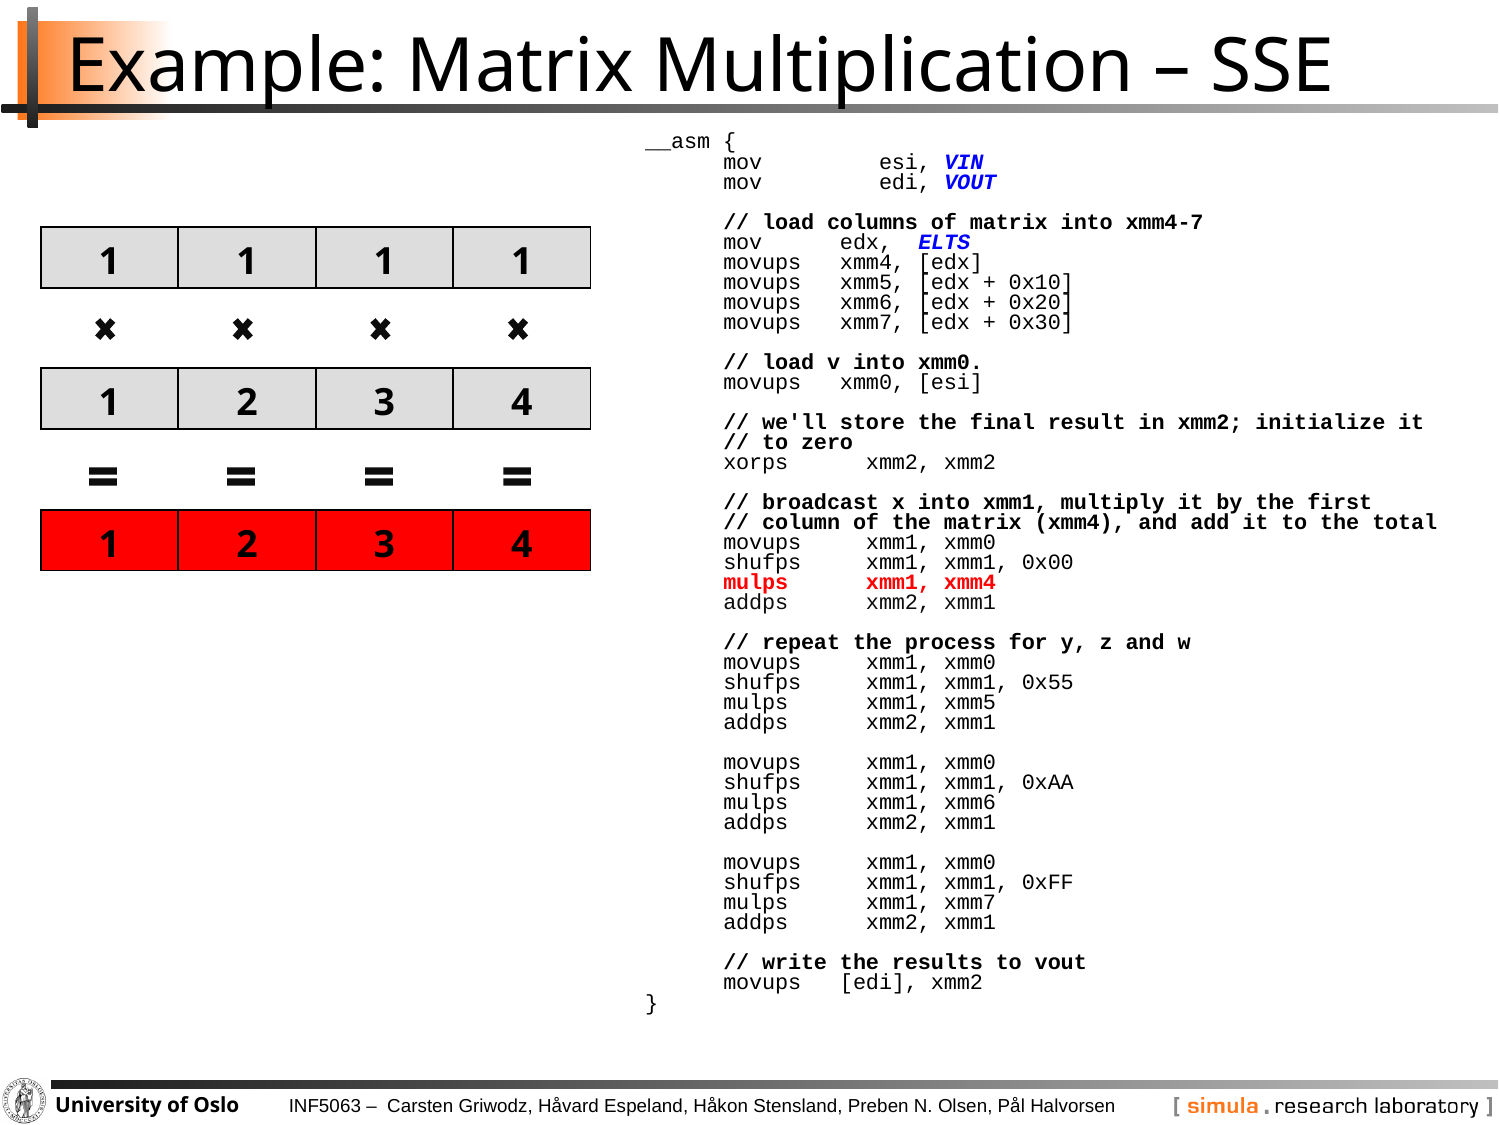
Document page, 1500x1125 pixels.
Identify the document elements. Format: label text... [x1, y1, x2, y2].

picture [2, 1078, 54, 1124]
text_box [365, 478, 393, 486]
text_box [227, 467, 255, 475]
title Example: Matrix Multiplication – SSE [51, 20, 1495, 113]
table_header 1 [454, 228, 590, 287]
text_box [232, 318, 253, 340]
table_header 4 [454, 369, 590, 428]
text_box [227, 478, 255, 486]
text_box [503, 478, 531, 486]
picture [1171, 1093, 1495, 1121]
text_box [89, 467, 117, 475]
table_header 2 [179, 369, 315, 428]
table_header 3 [317, 511, 452, 570]
table_header 1 [42, 511, 177, 570]
text_box [503, 467, 531, 475]
table_header 1 [42, 369, 177, 428]
text_box [365, 467, 393, 475]
table_header 4 [454, 511, 590, 570]
table_header 1 [42, 228, 177, 287]
text_box [95, 318, 116, 340]
text_box [507, 318, 529, 340]
table_header 1 [179, 228, 315, 287]
table_header 2 [179, 511, 315, 570]
table_header 1 [317, 228, 452, 287]
text_box __asm { mov esi, VIN mov edi, VOUT // load columns of matrix into xmm4-7 mov edx, ELTS movups xmm4, [edx] movups xmm5, [edx + 0x10] movups xmm6, [edx + 0x20] movups xmm7, [edx + 0x30] // load v into xmm0. movups xmm0, [esi] // we'll store the final result in xmm2; initialize it // to zero xorps xmm2, xmm2 // broadcast x into xmm1, multiply it by the first // column of the matrix (xmm4), and add it to the total movups xmm1, xmm0 shufps xmm1, xmm1, 0x00 mulps xmm1, xmm4 addps xmm2, xmm1 // repeat the process for y, z and w movups xmm1, xmm0 shufps xmm1, xmm1, 0x55 mulps xmm1, xmm5 addps xmm2, xmm1 movups xmm1, xmm0 shufps xmm1, xmm1, 0xAA mulps xmm1, xmm6 addps xmm2, xmm1 movups xmm1, xmm0 shufps xmm1, xmm1, 0xFF mulps xmm1, xmm7 addps xmm2, xmm1 // write the results to vout movups [edi], xmm2 } [630, 133, 1481, 1015]
table_header 3 [317, 369, 452, 428]
text_box [370, 318, 391, 340]
text_box [89, 478, 117, 486]
